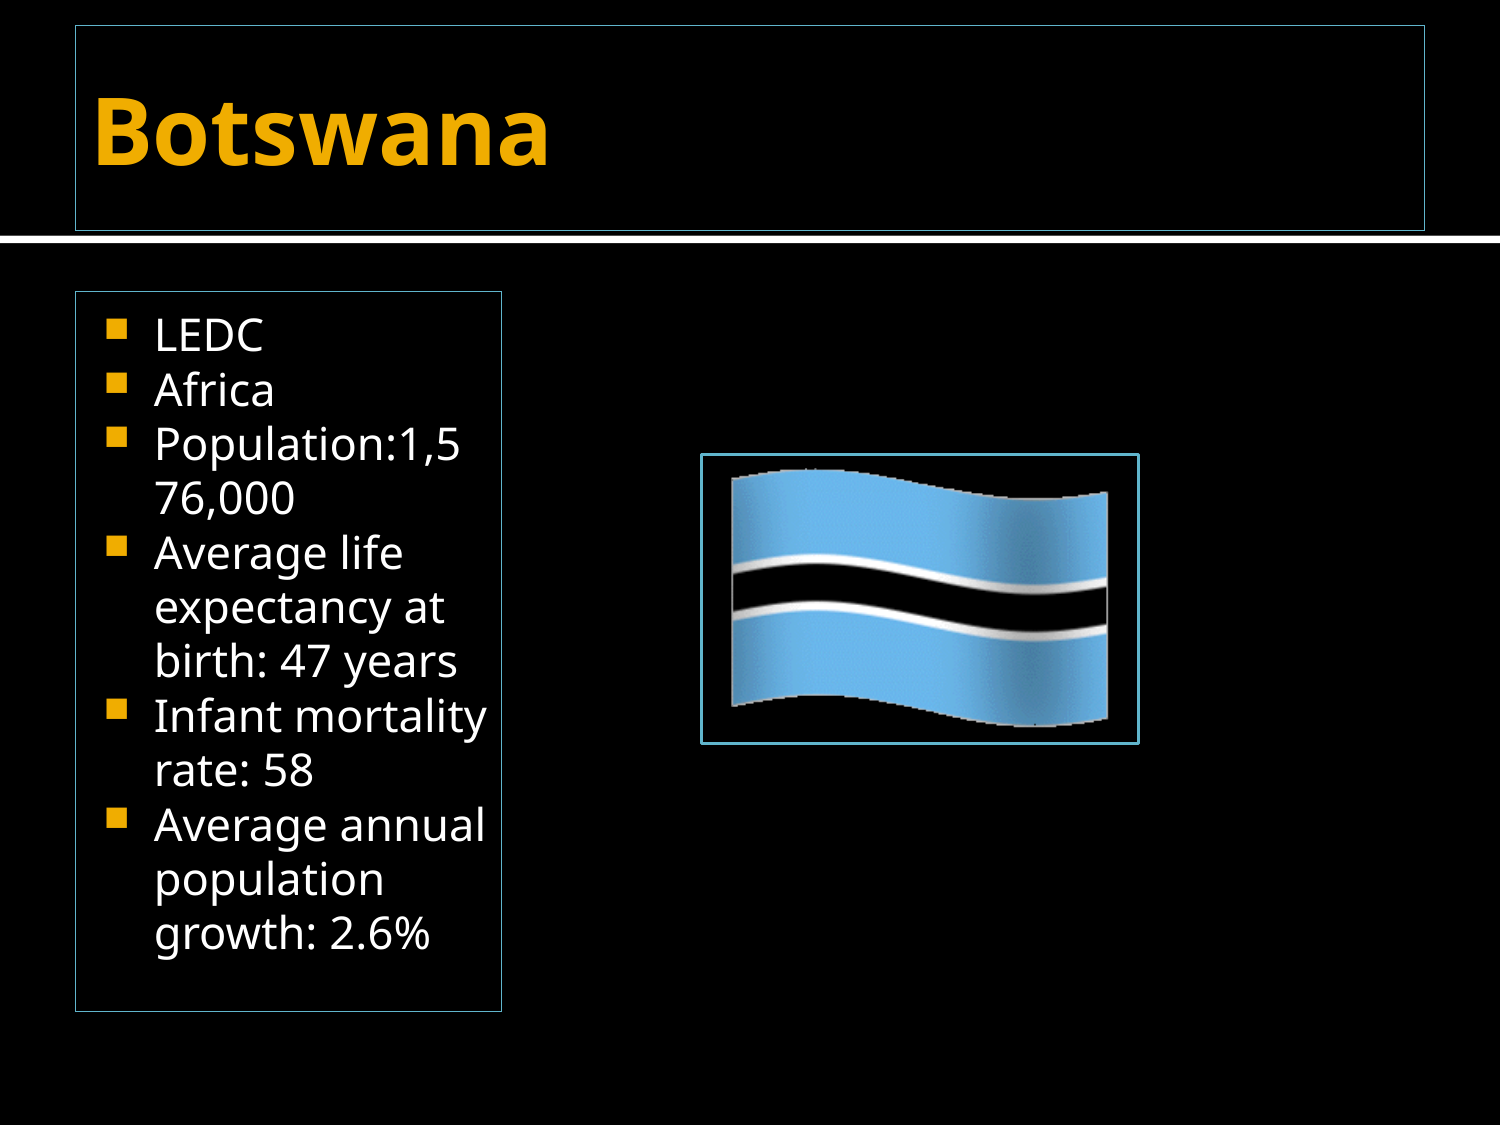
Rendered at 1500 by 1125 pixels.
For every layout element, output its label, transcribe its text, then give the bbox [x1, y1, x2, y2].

list LEDC Africa Population:1,576,000 Average life expectancy at birth: 47 years Infant mortality rate: 58 Average annual population growth: 2.6% [75, 291, 502, 1012]
picture [702, 456, 1138, 743]
title Botswana [75, 25, 1425, 231]
